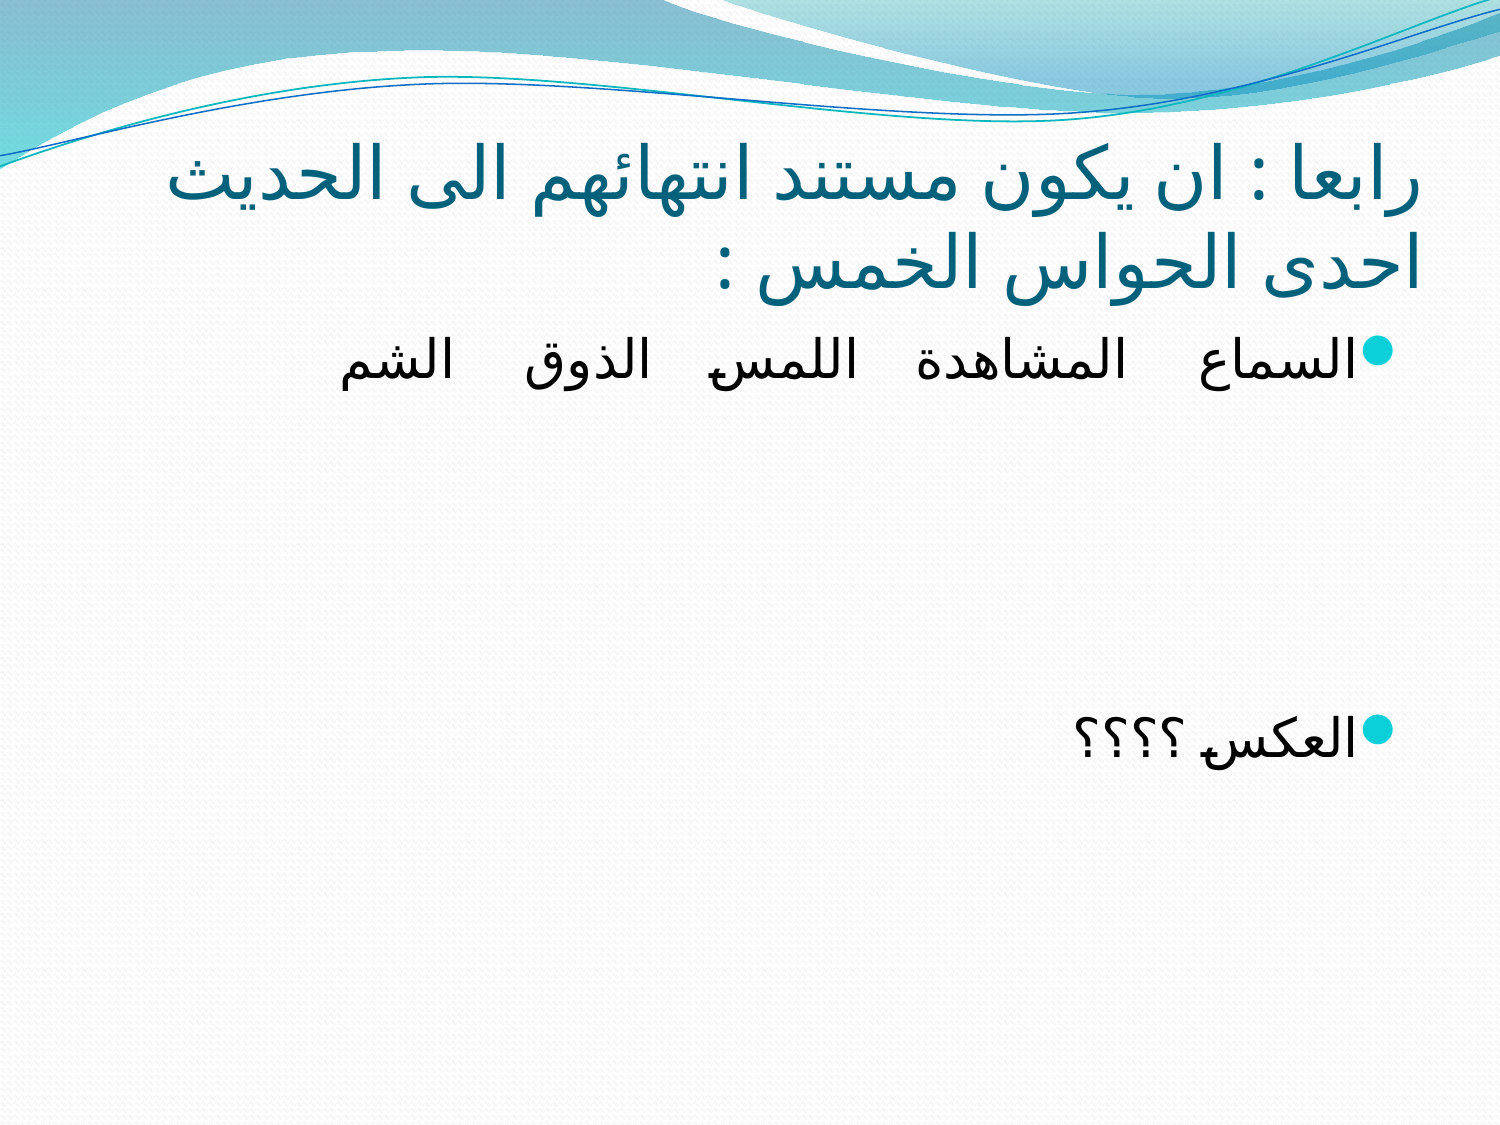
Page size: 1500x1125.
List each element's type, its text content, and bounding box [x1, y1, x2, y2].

list السماع المشاهدة اللمس الذوق الشم العكس ؟؟؟؟ [75, 317, 1425, 1038]
title رابعا : ان يكون مستند انتهائهم الى الحديث احدى الحواس الخمس : [75, 115, 1425, 303]
